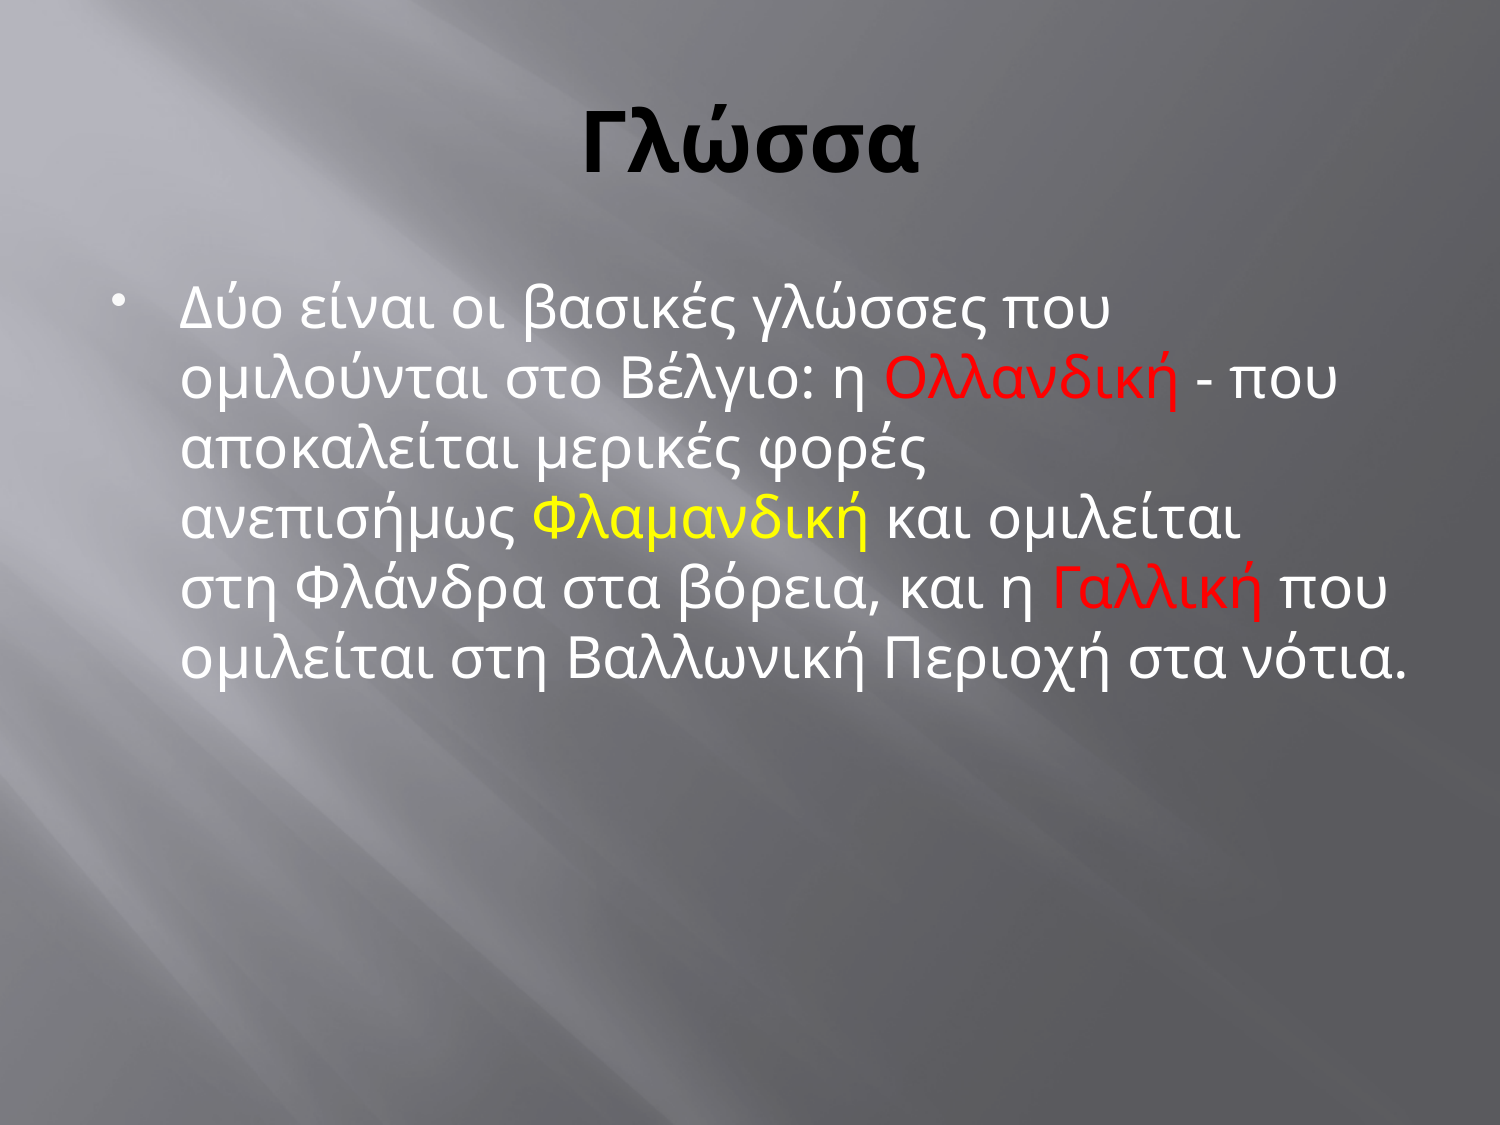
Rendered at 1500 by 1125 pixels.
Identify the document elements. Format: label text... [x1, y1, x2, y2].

title Γλώσσα [75, 45, 1425, 233]
list Δύο είναι οι βασικές γλώσσες που ομιλούνται στο Βέλγιο: η Ολλανδική - που αποκαλείται μερικές φορές ανεπισήμως Φλαμανδική και ομιλείται στη Φλάνδρα στα βόρεια, και η Γαλλική που ομιλείται στη Βαλλωνική Περιοχή στα νότια. [75, 262, 1425, 1035]
